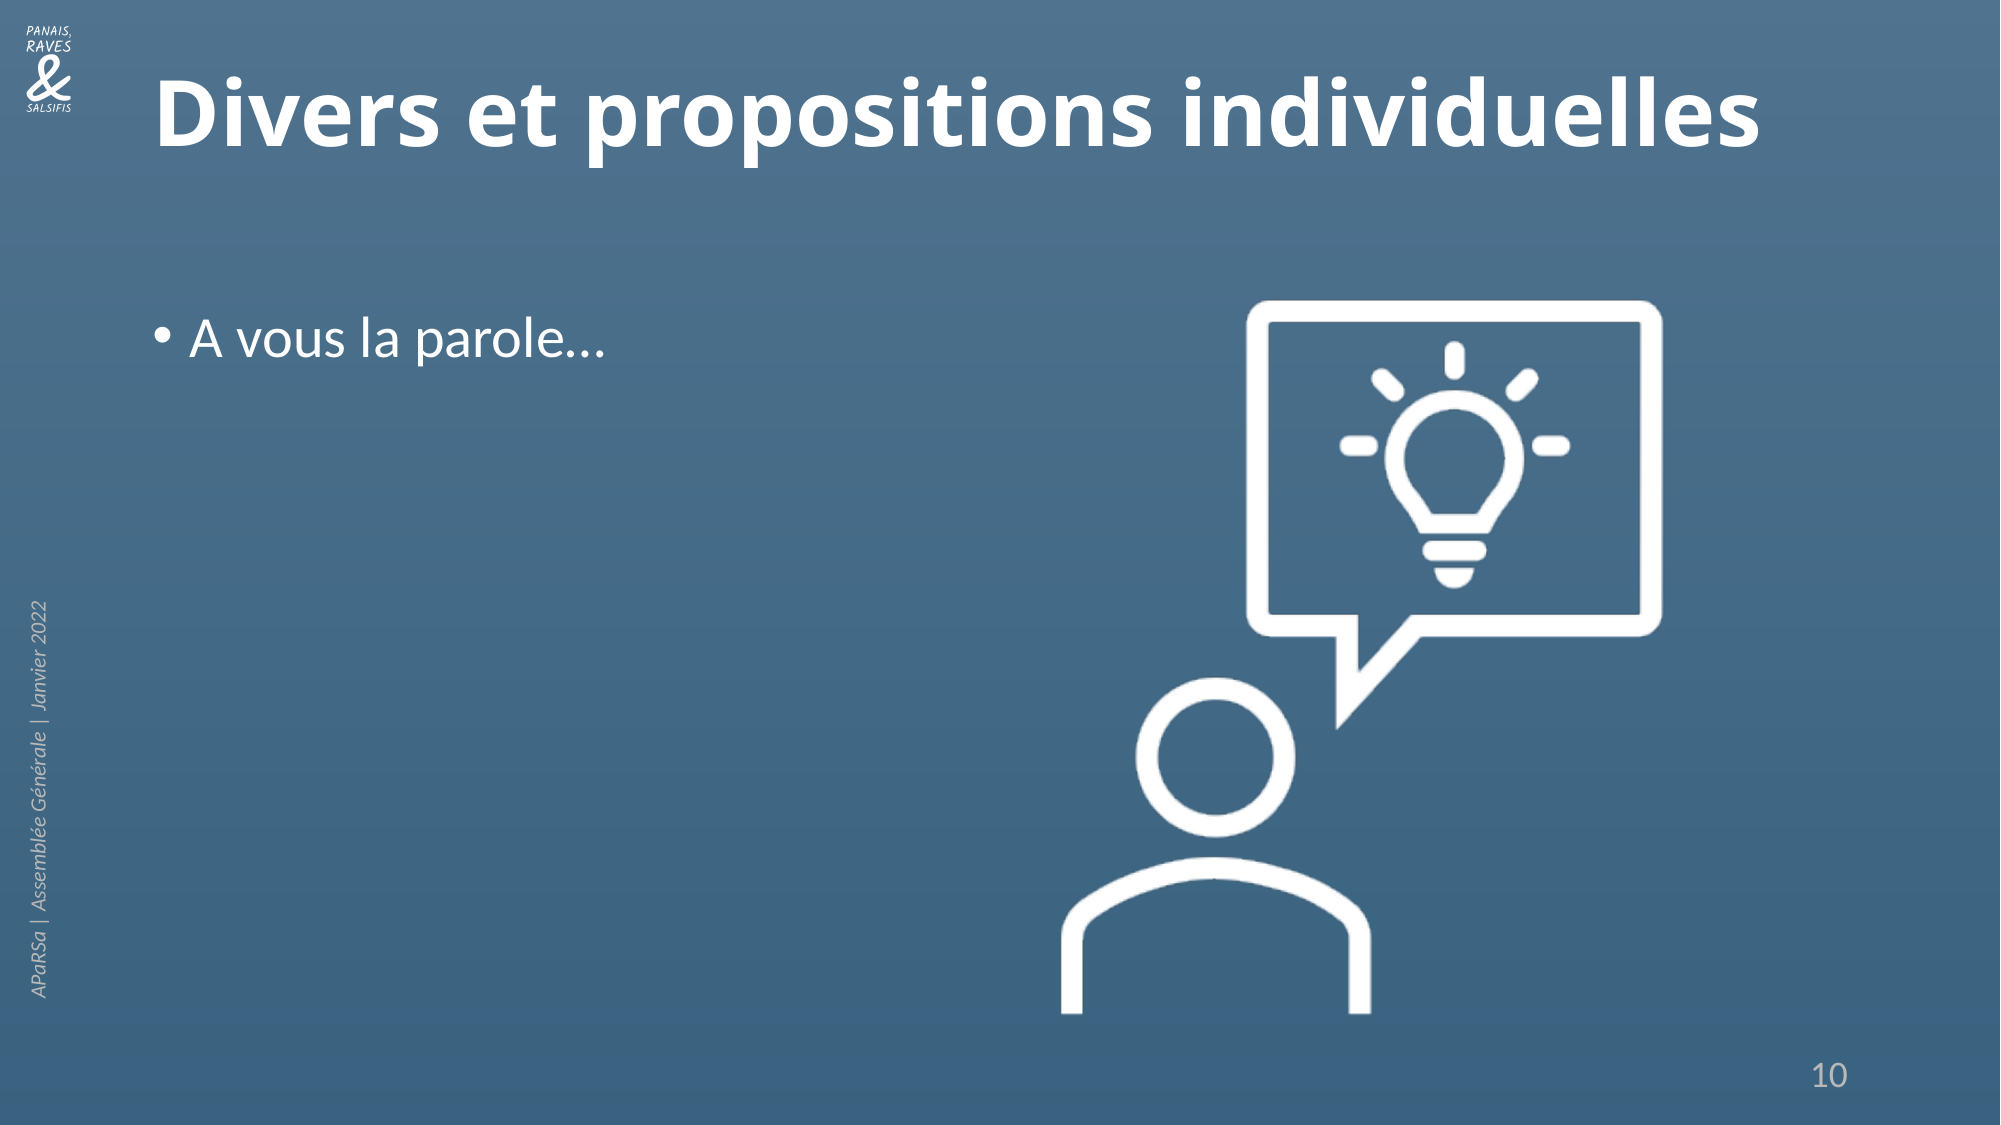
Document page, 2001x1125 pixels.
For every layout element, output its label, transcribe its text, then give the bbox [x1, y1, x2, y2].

list A vous la parole… [137, 299, 650, 1014]
title Divers et propositions individuelles [137, 59, 1863, 223]
footer APaRSa | Assemblée Générale | Janvier 2022 [16, 299, 77, 1014]
picture [929, 222, 1790, 1084]
picture [21, 26, 71, 112]
slide_number 10 [1716, 1042, 1863, 1103]
